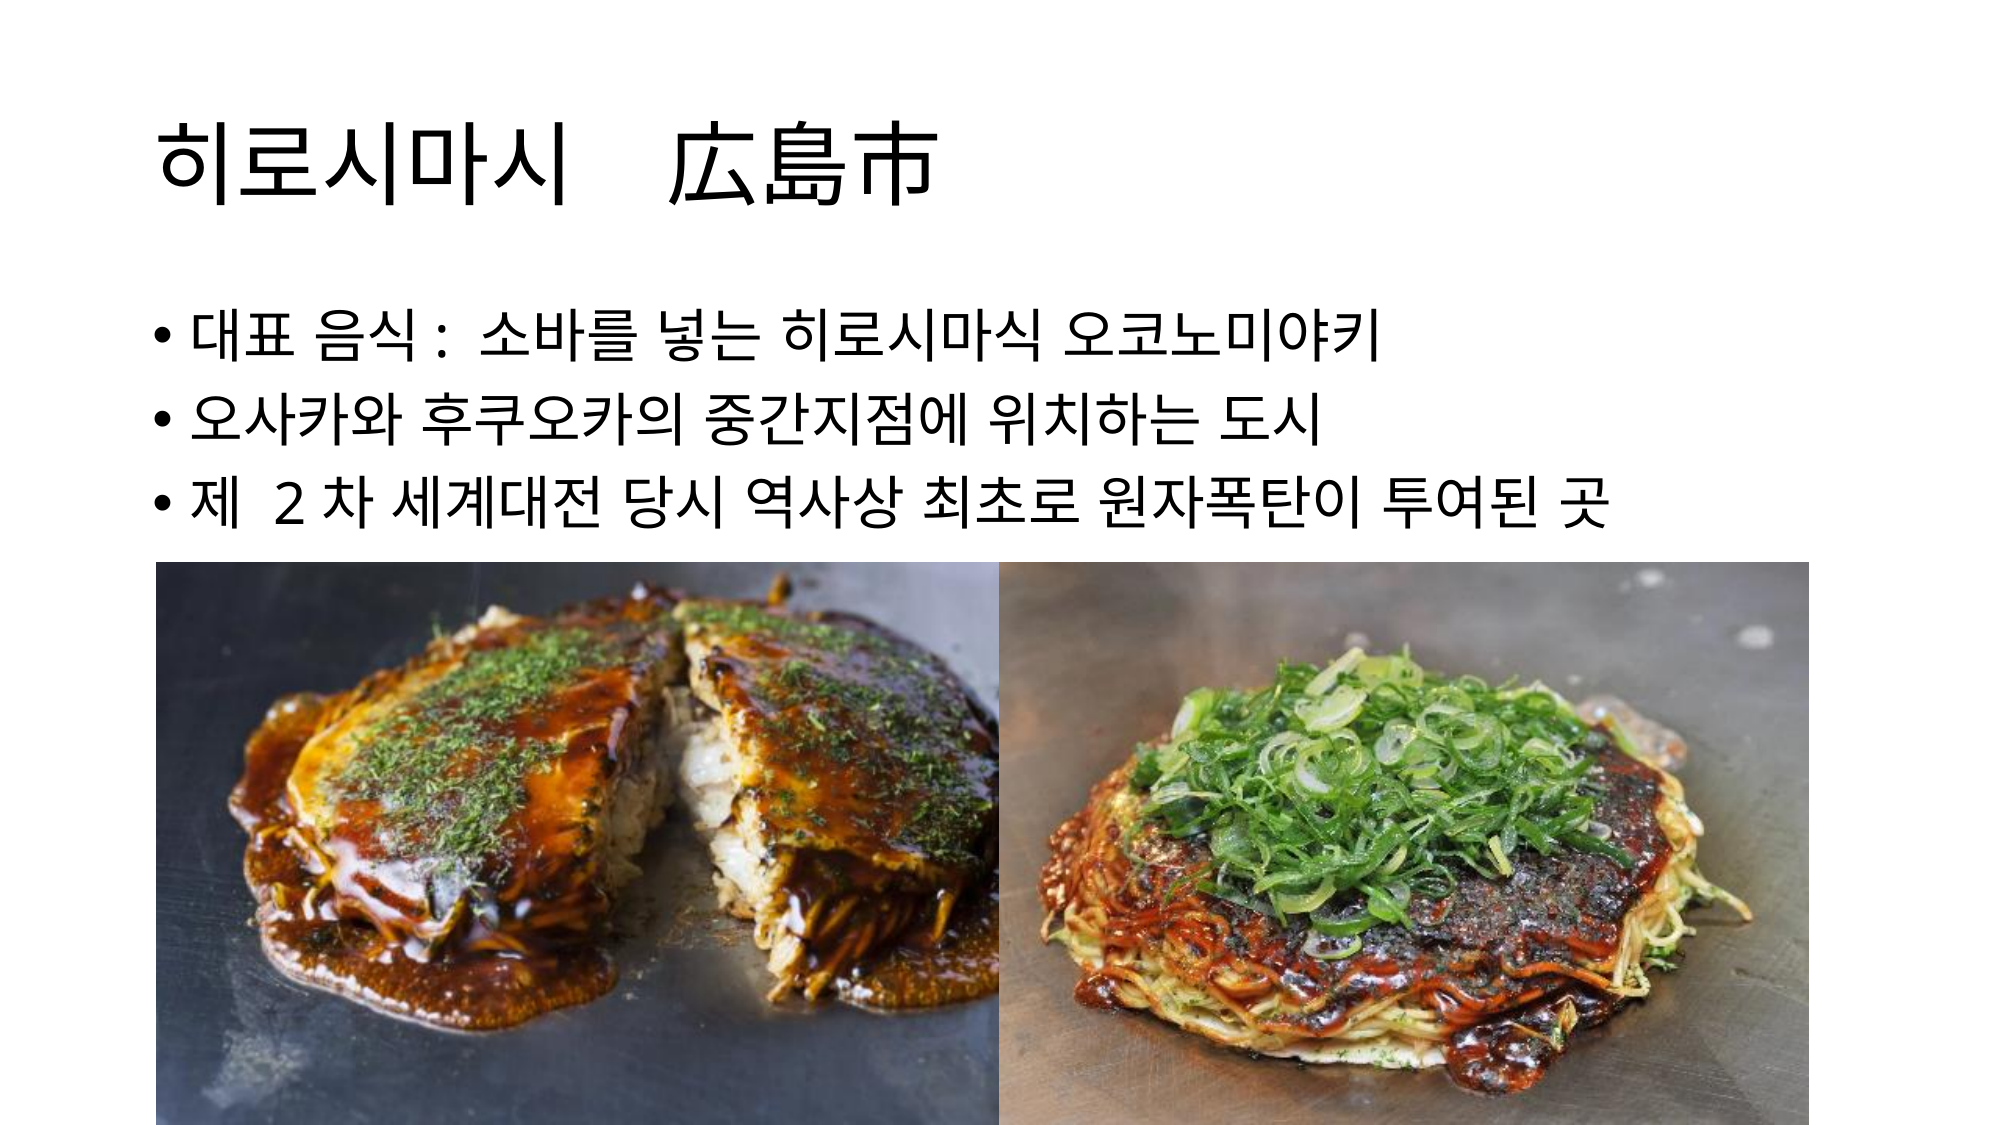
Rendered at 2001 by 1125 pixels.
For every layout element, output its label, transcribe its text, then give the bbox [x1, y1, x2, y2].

title 히로시마시 広島市 [137, 59, 1863, 278]
picture [155, 561, 1810, 1125]
list 대표 음식: 소바를 넣는 히로시마식 오코노미야키 오사카와 후쿠오카의 중간지점에 위치하는 도시 제 2차 세계대전 당시 역사상 최초로 원자폭탄이 투여된 곳 [137, 299, 1863, 1014]
